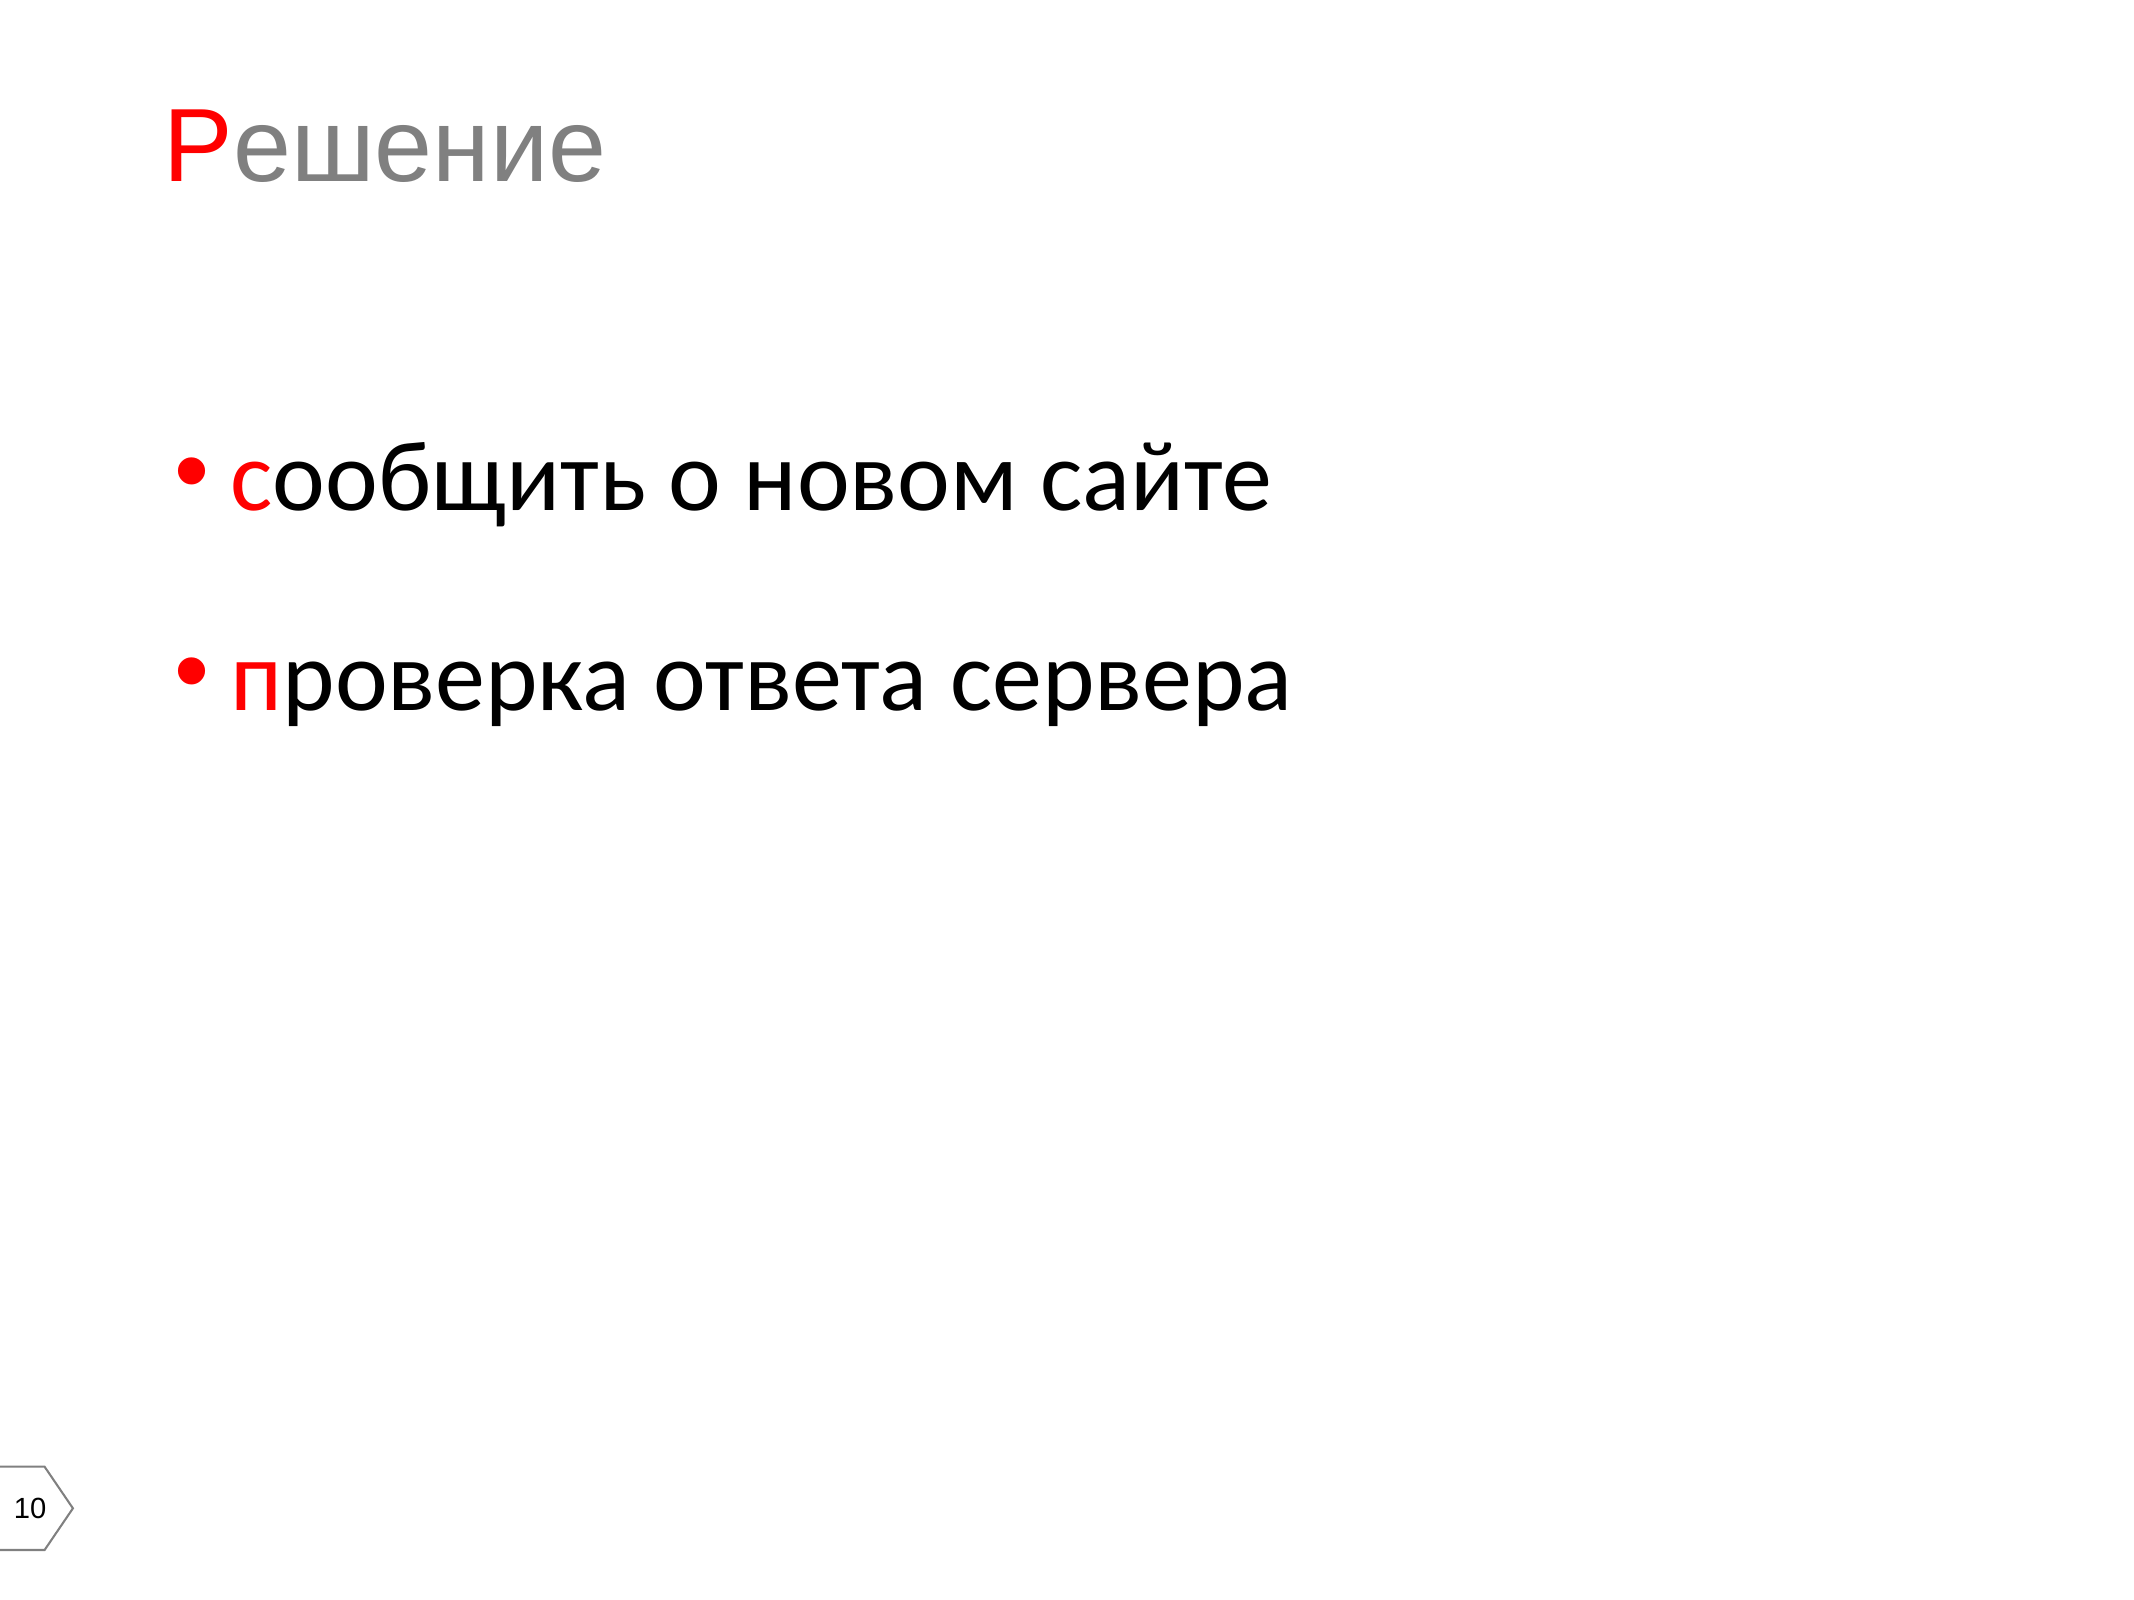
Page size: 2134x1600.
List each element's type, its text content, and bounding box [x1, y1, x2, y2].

text_box сообщить о новом сайте проверка ответа сервера [159, 343, 1910, 1225]
list Решение [149, 69, 2067, 226]
